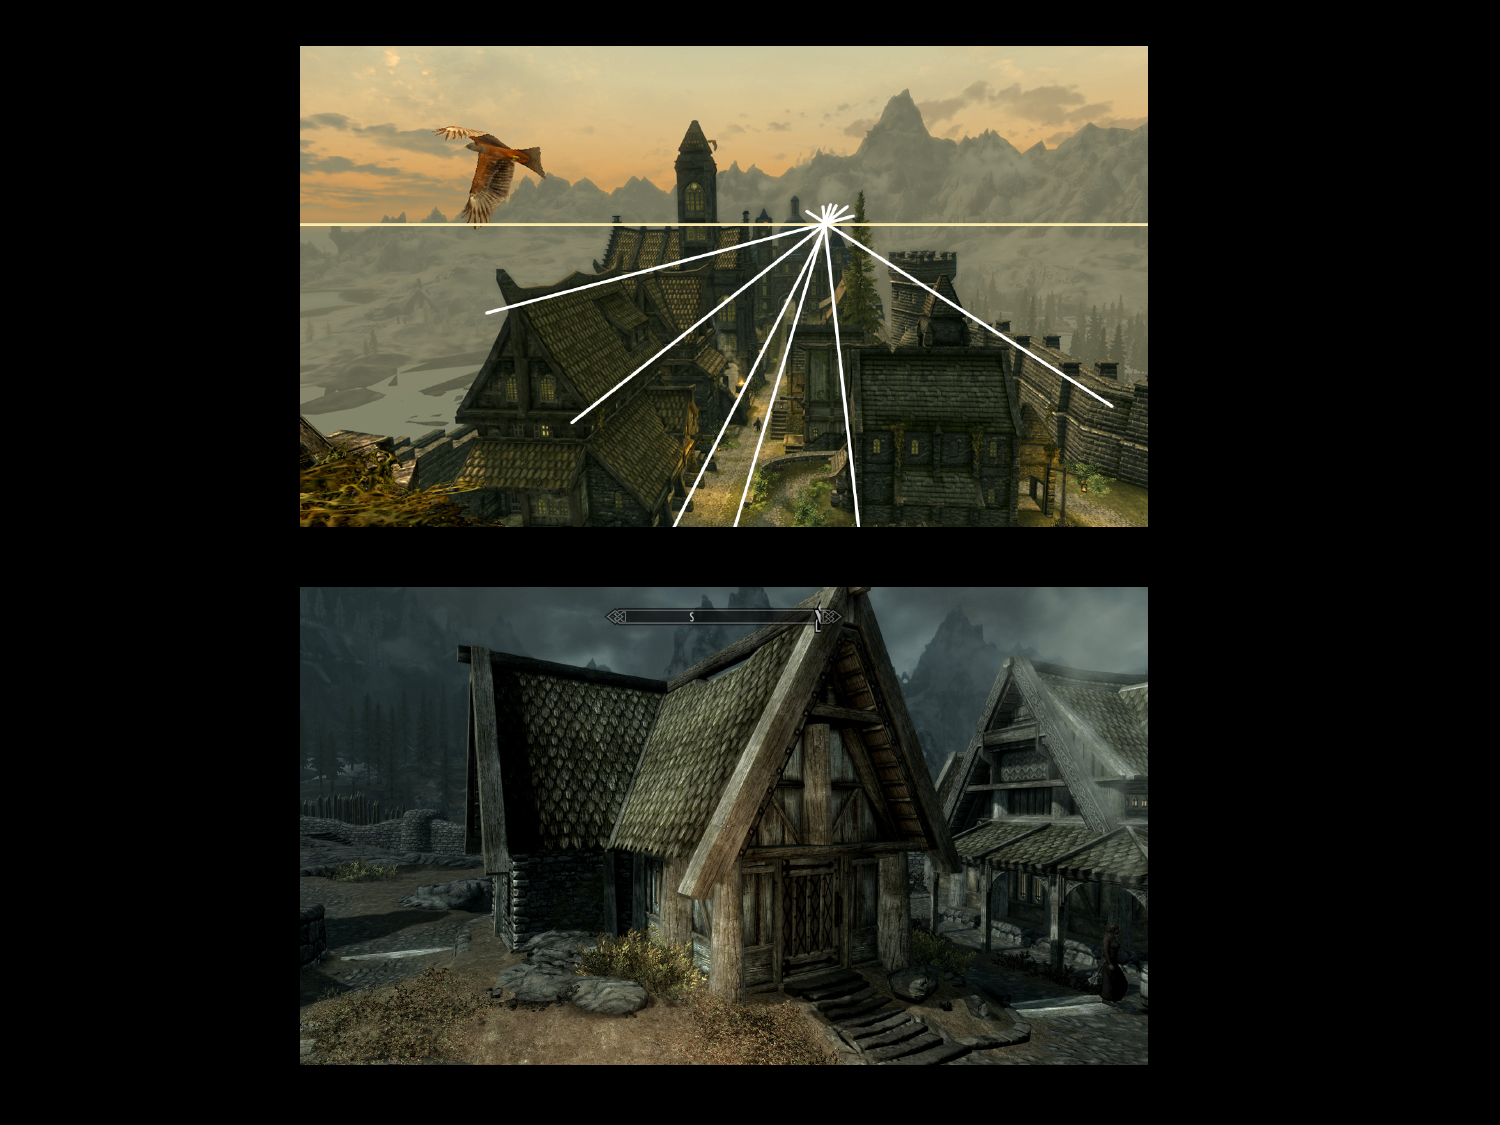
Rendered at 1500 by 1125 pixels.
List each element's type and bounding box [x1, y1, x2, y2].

picture [299, 587, 1149, 1065]
picture [299, 46, 1149, 527]
